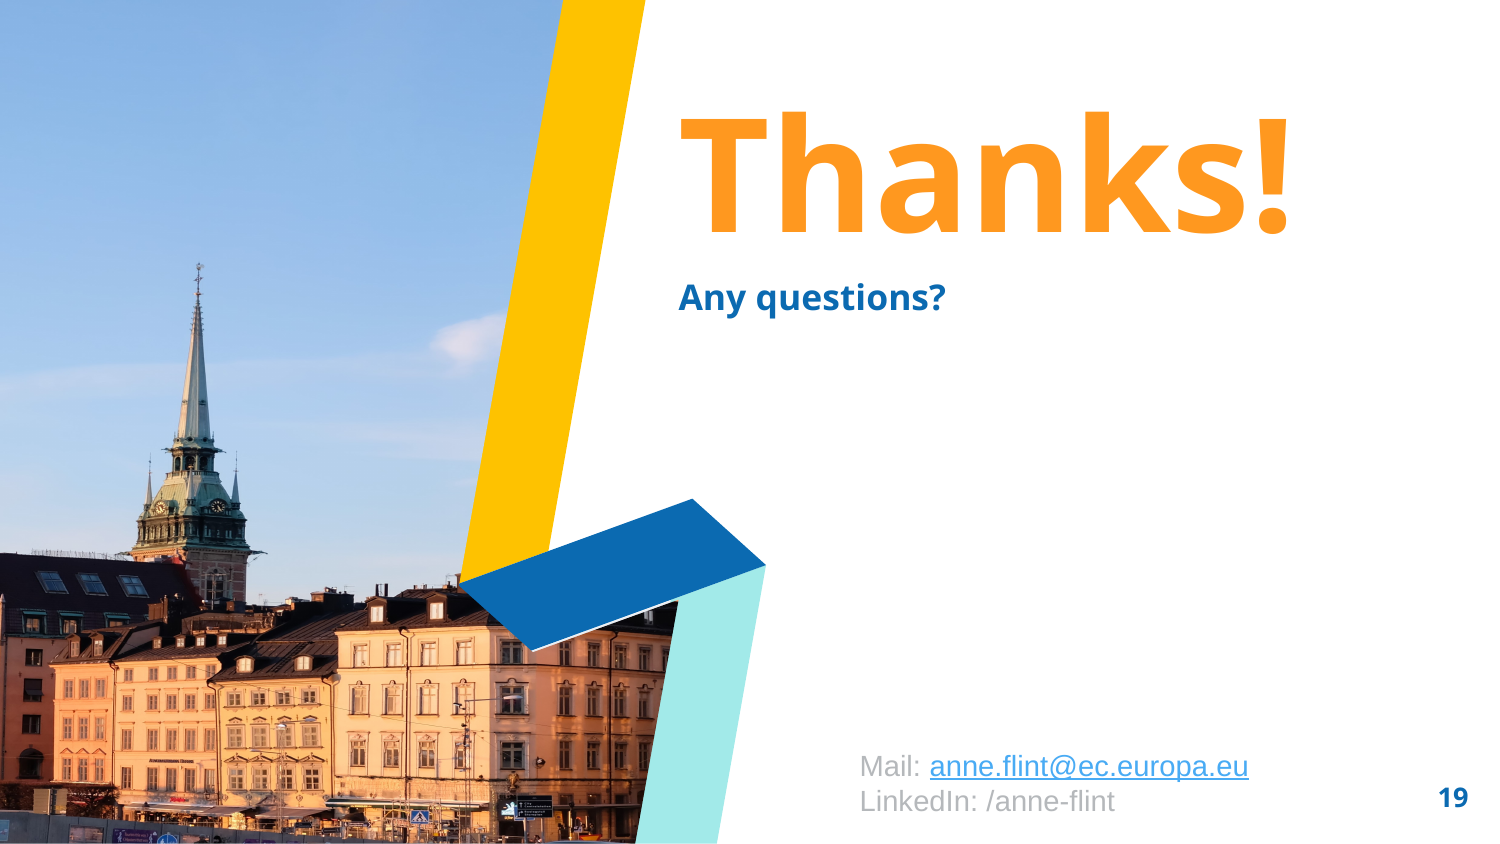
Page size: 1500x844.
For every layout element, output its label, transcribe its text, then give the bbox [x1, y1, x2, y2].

text_box Mail: anne.flint@ec.europa.eu LinkedIn: /anne-flint [844, 739, 1414, 844]
slide_number 19 [1414, 766, 1469, 832]
title Thanks! [683, 72, 1414, 263]
subtitle Any questions? [683, 269, 1414, 542]
picture [0, 0, 679, 844]
